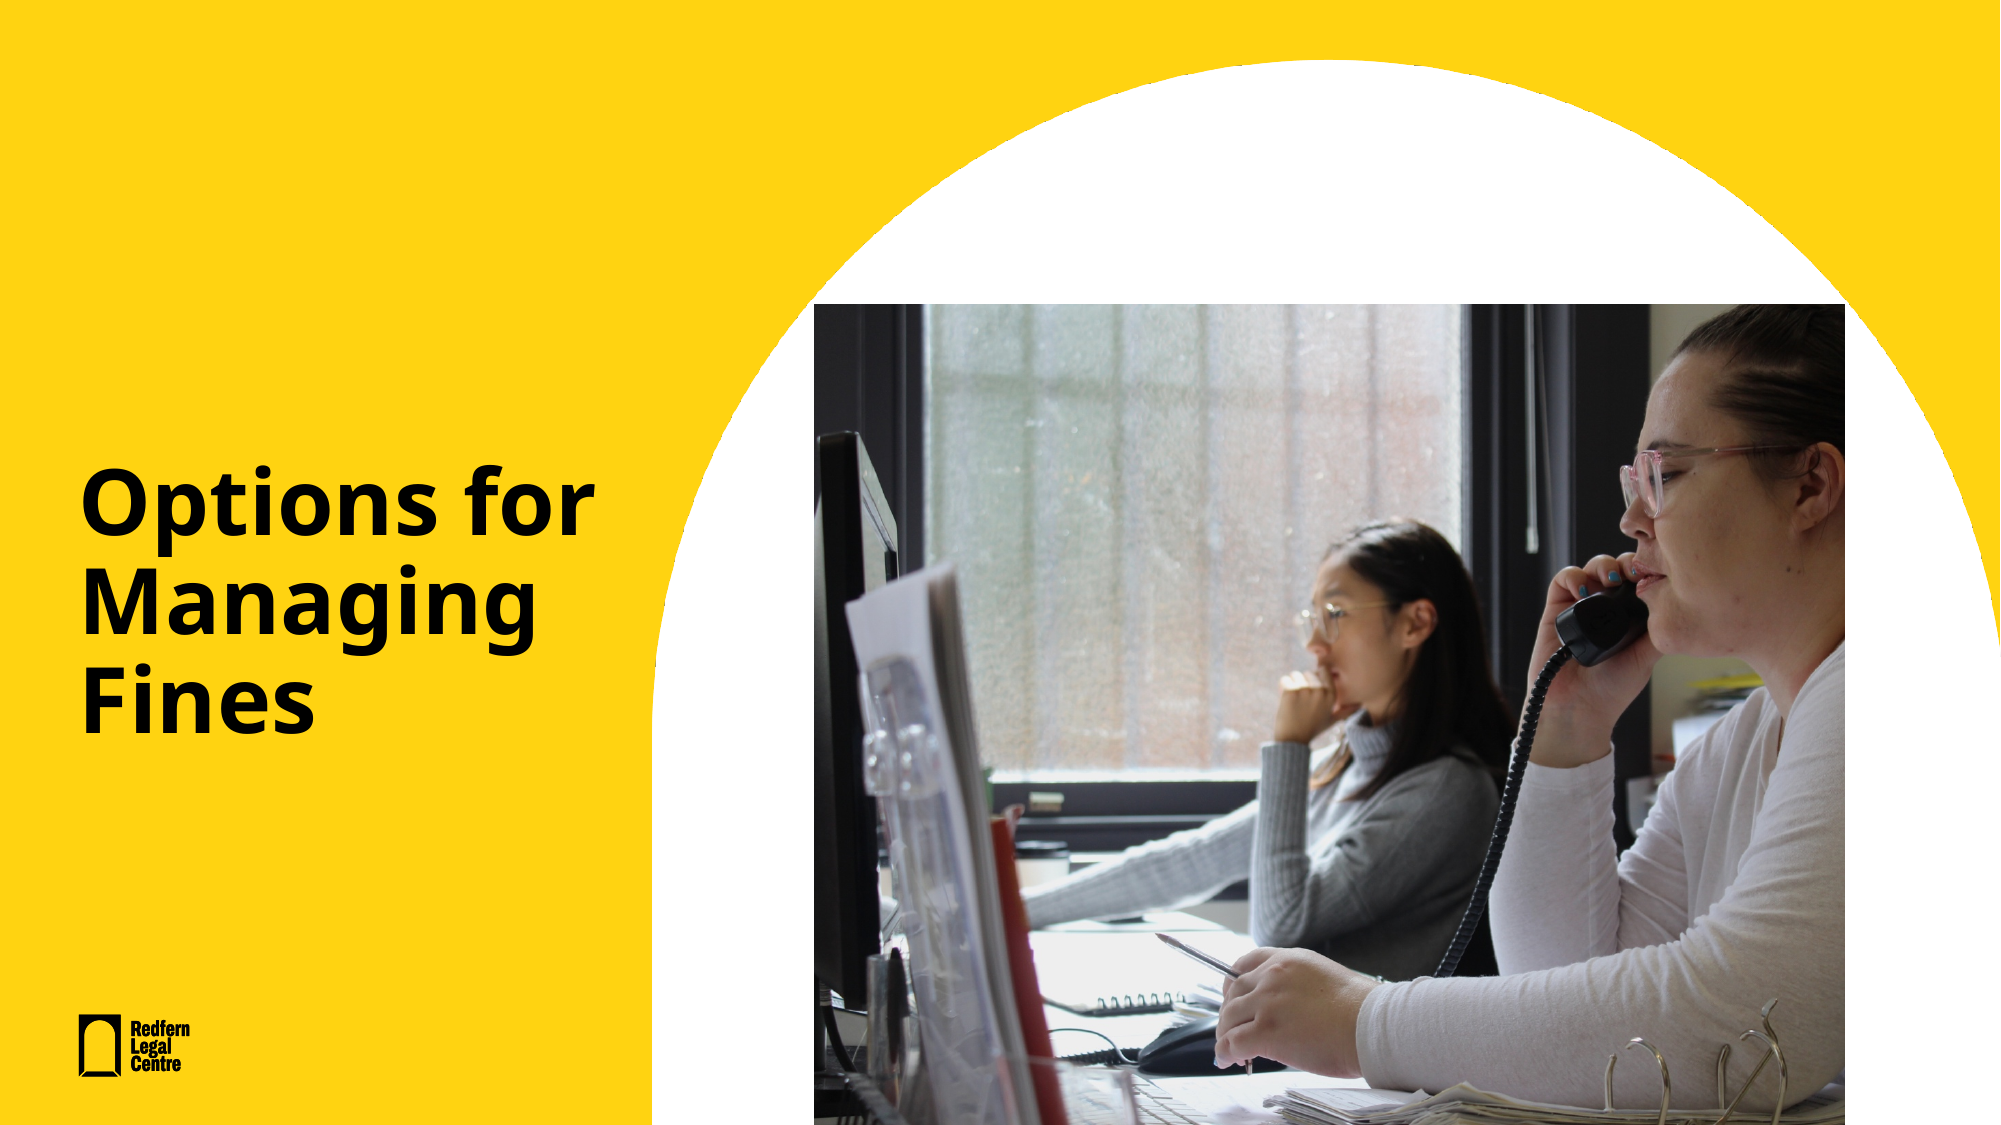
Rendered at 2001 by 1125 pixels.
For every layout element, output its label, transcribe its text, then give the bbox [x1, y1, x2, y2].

picture [627, 37, 2001, 1125]
title Options for Managing Fines [78, 456, 609, 657]
picture [78, 1013, 190, 1078]
